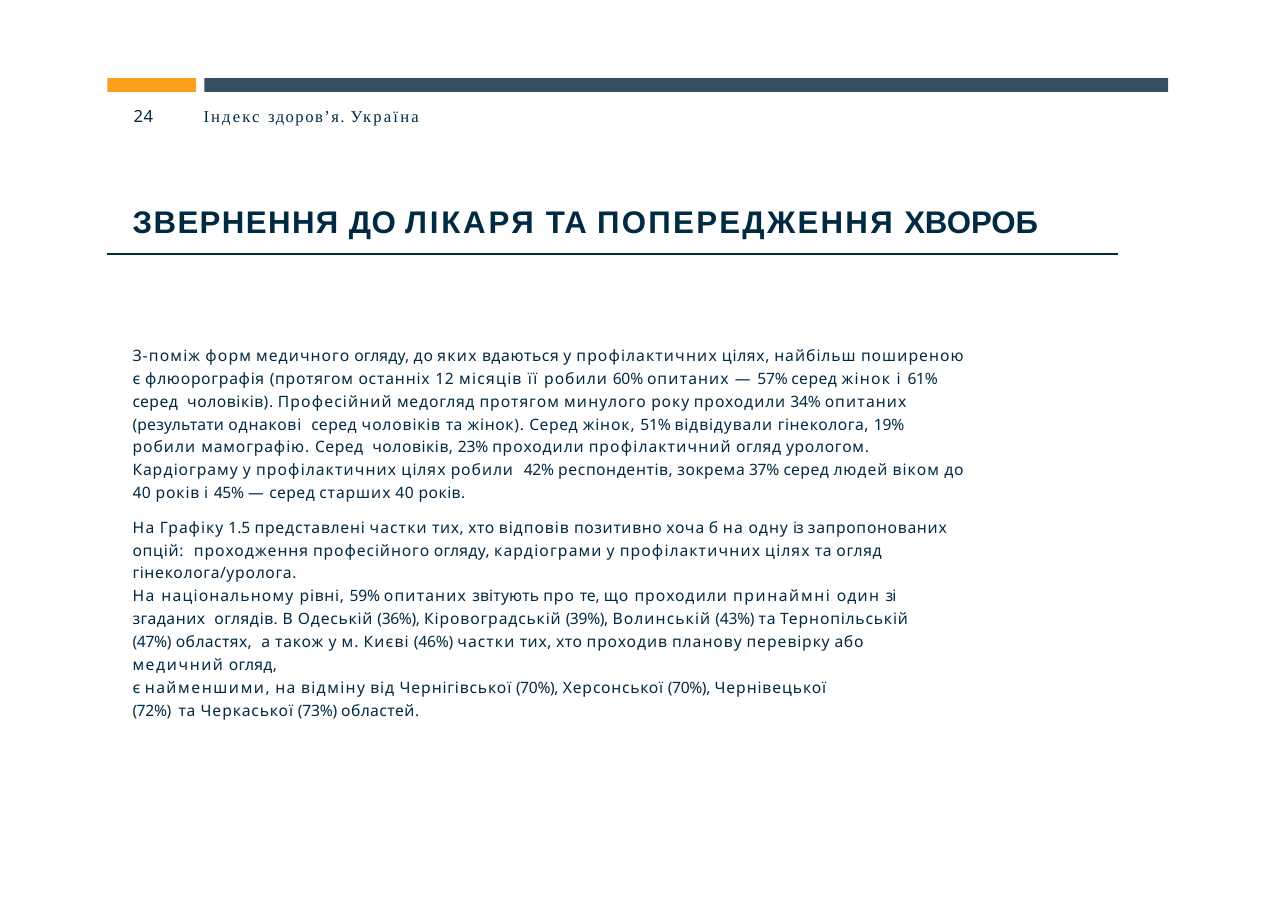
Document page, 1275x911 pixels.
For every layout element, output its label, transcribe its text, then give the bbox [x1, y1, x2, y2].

text_box [107, 78, 197, 92]
text_box [204, 78, 1169, 92]
text_box З-поміж форм медичного огляду, до яких вдаються у профілактичних цілях, найбільш поширеною є флюорографія (протягом останніх 12 місяців її робили 60% опитаних — 57% серед жінок і 61% серед чоловіків). Професійний медогляд протягом минулого року проходили 34% опитаних (результати однакові серед чоловіків та жінок). Серед жінок, 51% відвідували гінеколога, 19% робили мамографію. Серед чоловіків, 23% проходили профілактичний огляд урологом. Кардіограму у профілактичних цілях робили 42% респондентів, зокрема 37% серед людей віком до 40 років і 45% — серед старших 40 років. На Графіку 1.5 представлені частки тих, хто відповів позитивно хоча б на одну із запропонованих опцій: проходження професійного огляду, кардіограми у профілактичних цілях та огляд гінеколога/уролога. На національному рівні, 59% опитаних звітують про те, що проходили принаймні один зі згаданих оглядів. В Одеській (36%), Кіровоградській (39%), Волинській (43%) та Тернопільській (47%) областях, а також у м. Києві (46%) частки тих, хто проходив планову перевірку або медичний огляд, є найменшими, на відміну від Чернігівської (70%), Херсонської (70%), Чернівецької (72%) та Черкаської (73%) областей. [130, 339, 972, 720]
text_box Індекс здоров’я. Україна [201, 103, 427, 126]
text_box 24 [131, 103, 156, 126]
text_box ЗВЕРНЕННЯ ДО ЛІКАРЯ ТА ПОПЕРЕДЖЕННЯ ХВОРОБ [130, 199, 1047, 240]
